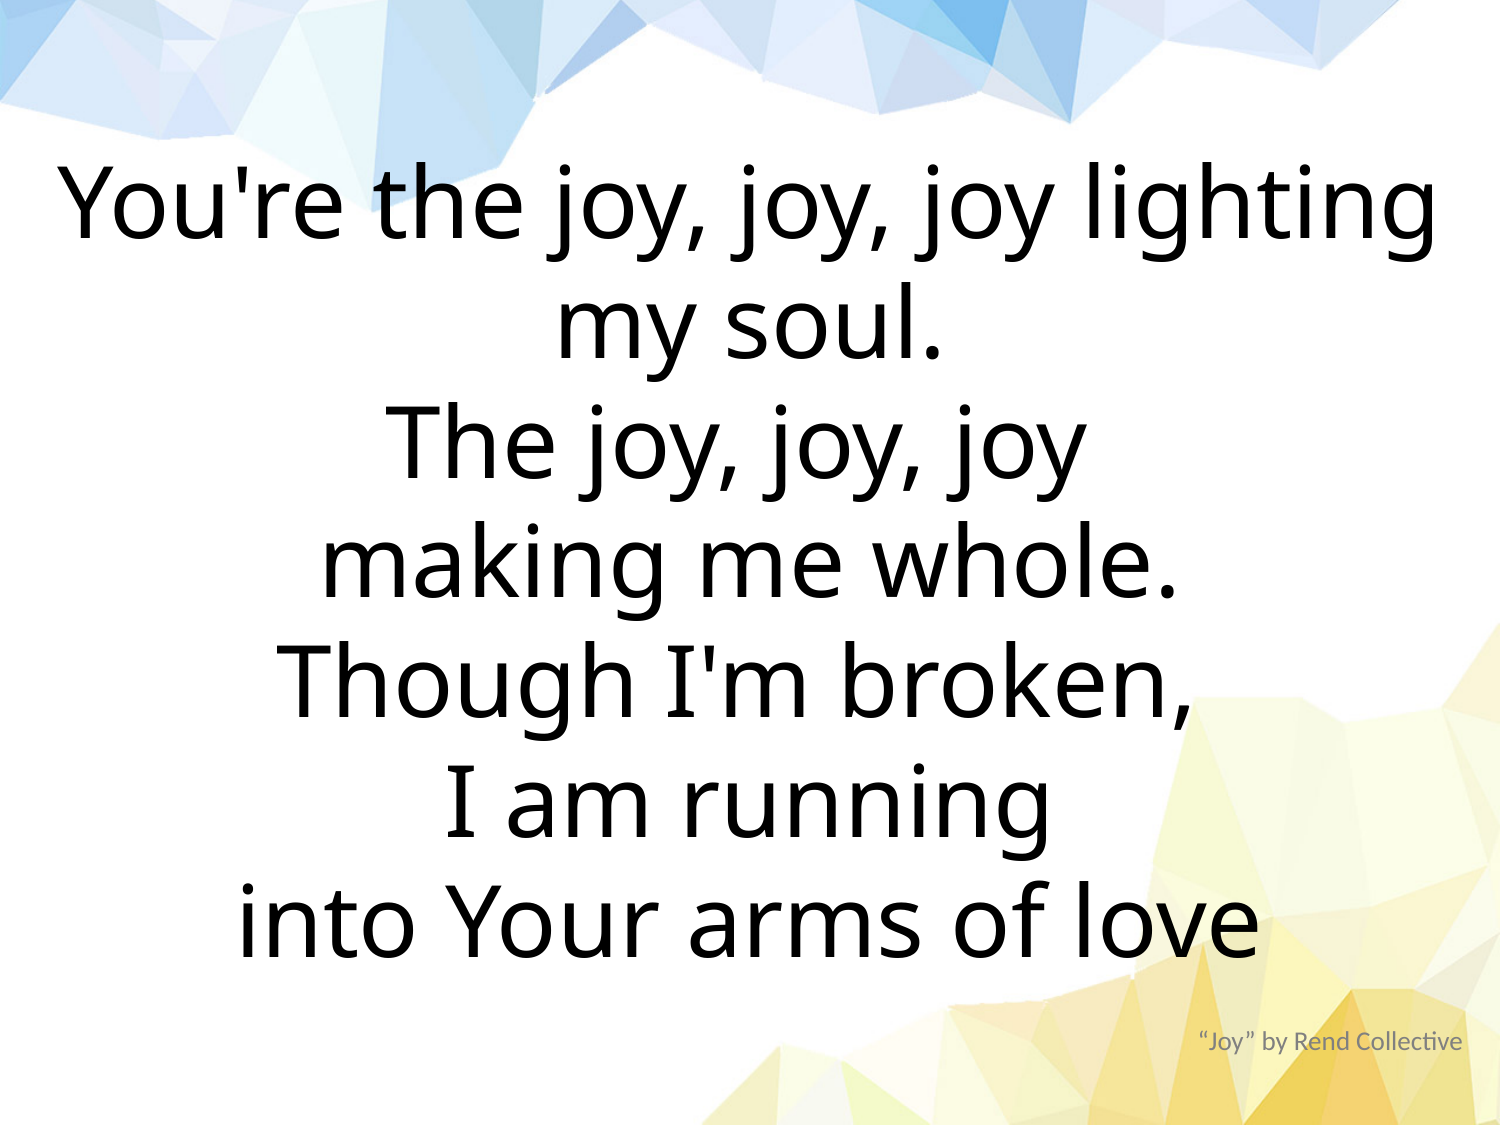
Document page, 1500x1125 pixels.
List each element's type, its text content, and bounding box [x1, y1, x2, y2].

text_box You're the joy, joy, joy lighting my soul. The joy, joy, joy making me whole. Though I'm broken, I am running into Your arms of love [0, 130, 1500, 986]
text_box “Joy” by Rend Collective [1182, 1016, 1478, 1064]
picture [0, 986, 1500, 1125]
picture [0, 0, 1500, 130]
